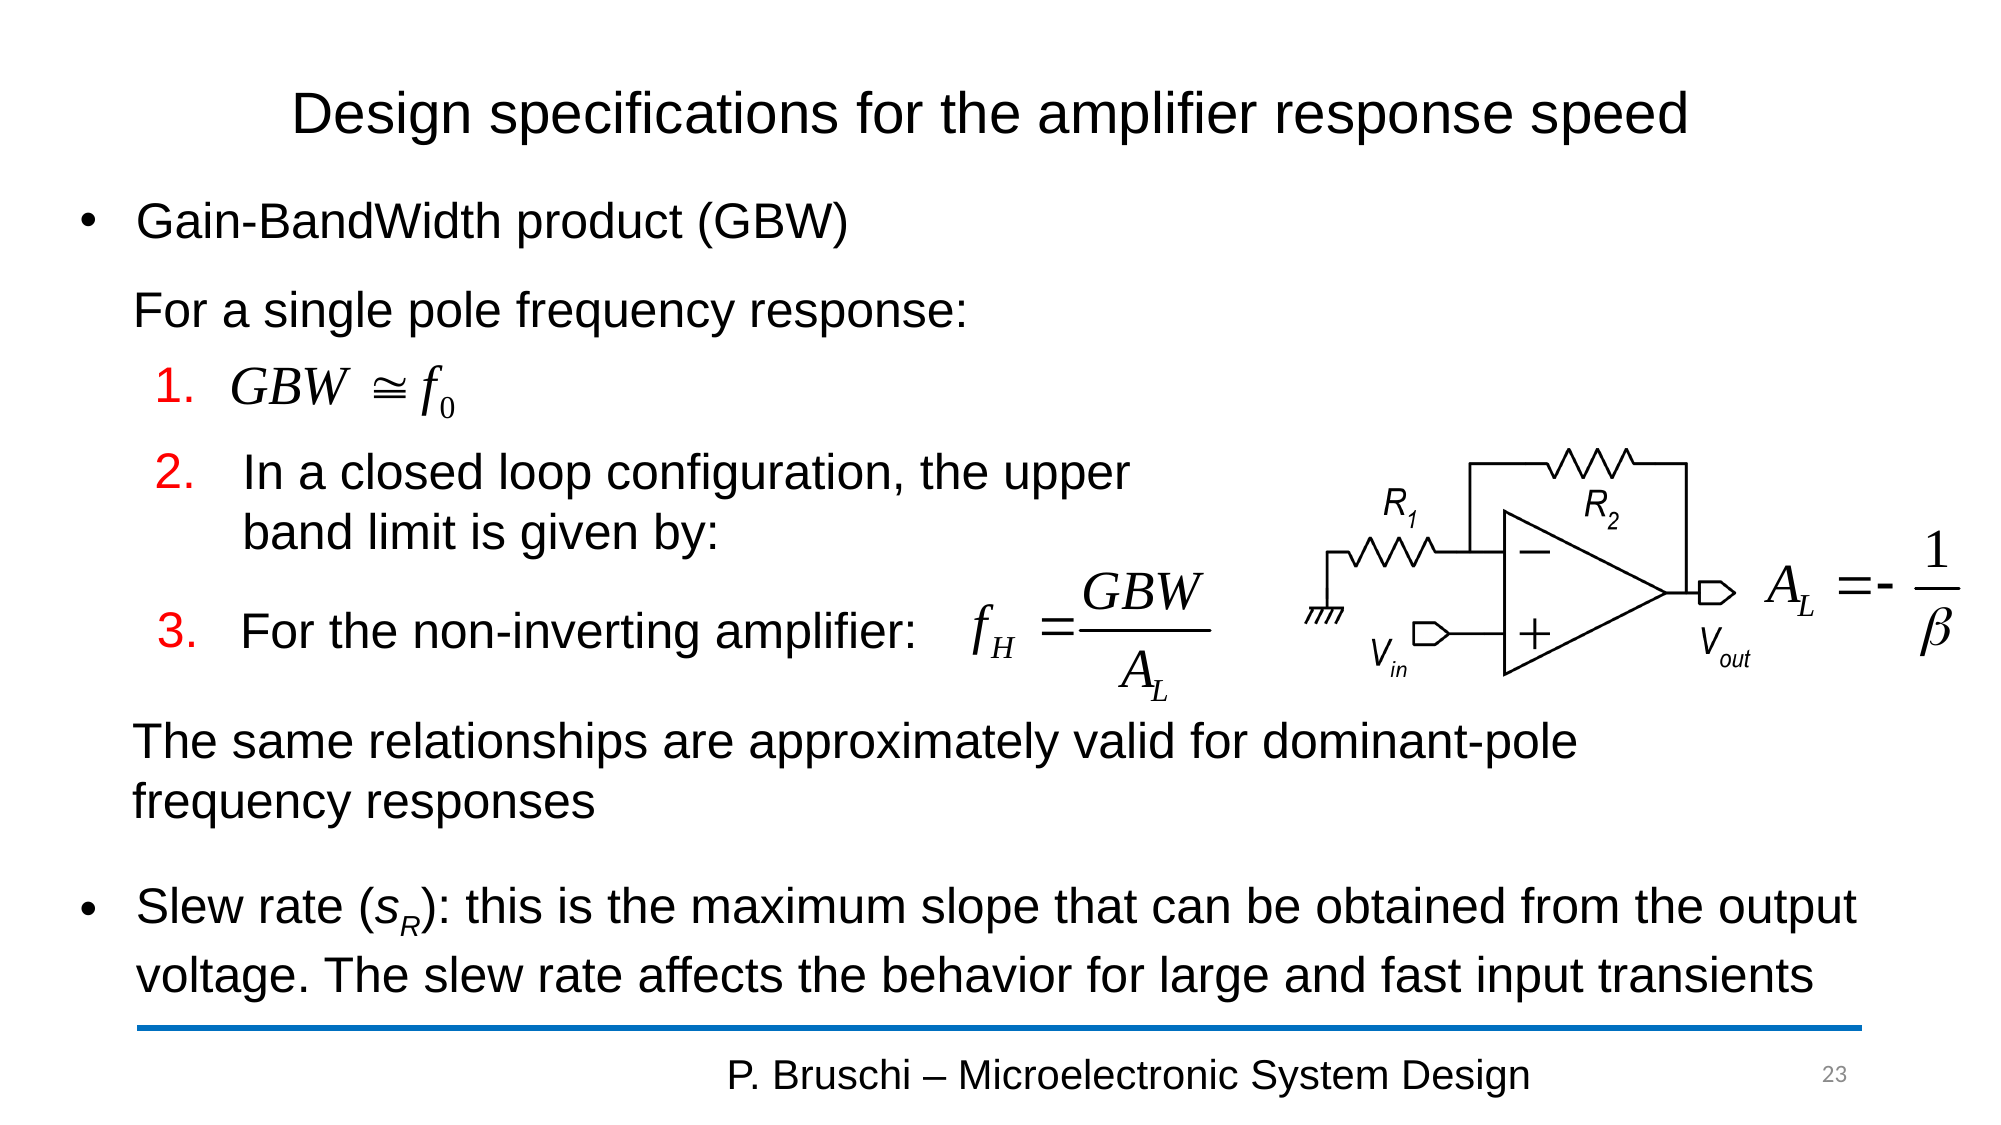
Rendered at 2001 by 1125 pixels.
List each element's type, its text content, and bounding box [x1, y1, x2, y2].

text_box For the non-inverting amplifier: [225, 591, 953, 666]
text_box For a single pole frequency response: [118, 270, 999, 346]
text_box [222, 349, 465, 432]
text_box The same relationships are approximately valid for dominant-pole frequency responses [117, 701, 1595, 837]
footer P. Bruschi – Microelectronic System Design [662, 1042, 1596, 1103]
text_box Slew rate (sR): this is the maximum slope that can be obtained from the output voltage. The slew rate affects the behavior for large and fast input transients [64, 866, 1879, 1010]
text_box 1. [139, 345, 212, 421]
text_box 2. [139, 430, 212, 506]
picture [1304, 448, 1755, 677]
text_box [953, 556, 1224, 713]
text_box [1754, 515, 1970, 668]
text_box Gain-BandWidth product (GBW) [64, 181, 927, 257]
title Design specifications for the amplifier response speed [137, 59, 1863, 169]
text_box 3. [142, 589, 214, 665]
slide_number 23 [1718, 1042, 1863, 1103]
